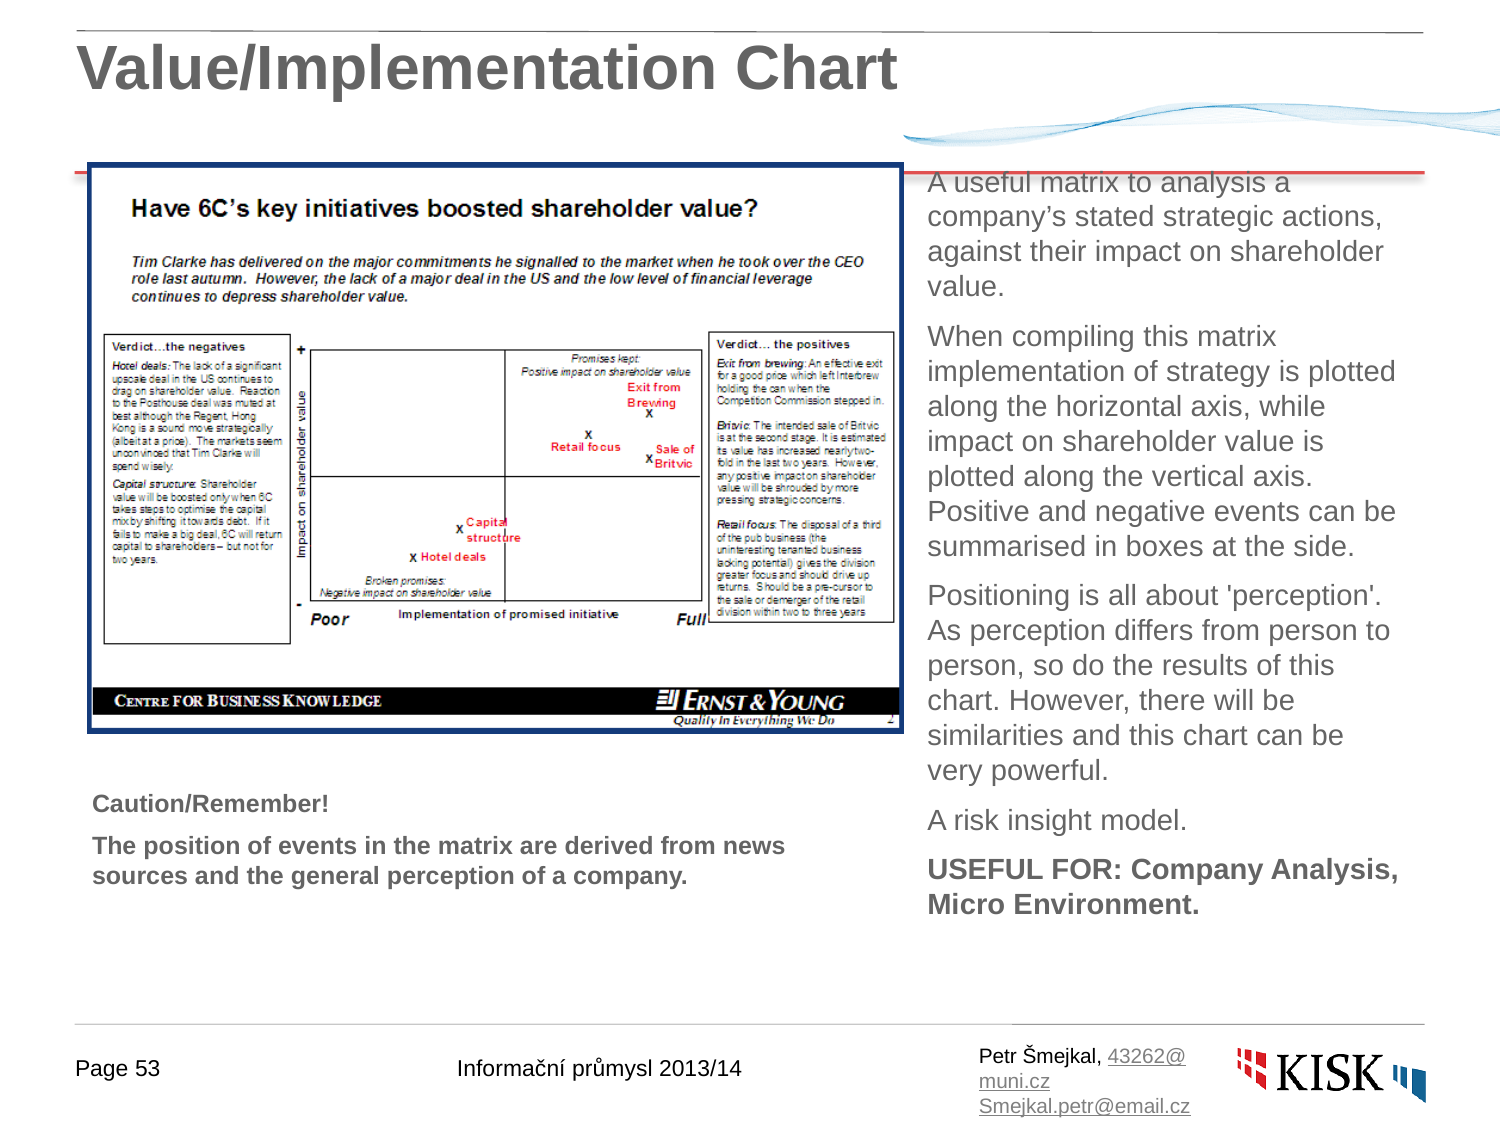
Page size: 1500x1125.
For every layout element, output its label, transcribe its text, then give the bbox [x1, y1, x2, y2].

text_box Caution/Remember! The position of events in the matrix are derived from news sources and the general perception of a company. [77, 779, 888, 940]
text_box A useful matrix to analysis a company’s stated strategic actions, against their impact on shareholder value. When compiling this matrix implementation of strategy is plotted along the horizontal axis, while impact on shareholder value is plotted along the vertical axis. Positive and negative events can be summarised in boxes at the side. Positioning is all about 'perception'. As perception differs from person to person, so do the results of this chart. However, there will be similarities and this chart can be very powerful. A risk insight model. USEFUL FOR: Company Analysis, Micro Environment. [912, 383, 1423, 928]
picture [87, 162, 904, 734]
picture [1318, 101, 1500, 149]
picture [1237, 1046, 1426, 1103]
text_box A useful matrix to analysis a company’s stated strategic actions, against their impact on shareholder value. When compiling this matrix implementation of strategy is plotted along the horizontal axis, while impact on shareholder value is plotted along the vertical axis. Positive and negative events can be summarised in boxes at the side. Positioning is all about 'perception'. As perception differs from person to person, so do the results of this chart. However, there will be similarities and this chart can be very powerful. A risk insight model. USEFUL FOR: Company Analysis, Micro Environment. [912, 155, 1423, 381]
title Value/Implementation Chart [76, 32, 1318, 175]
